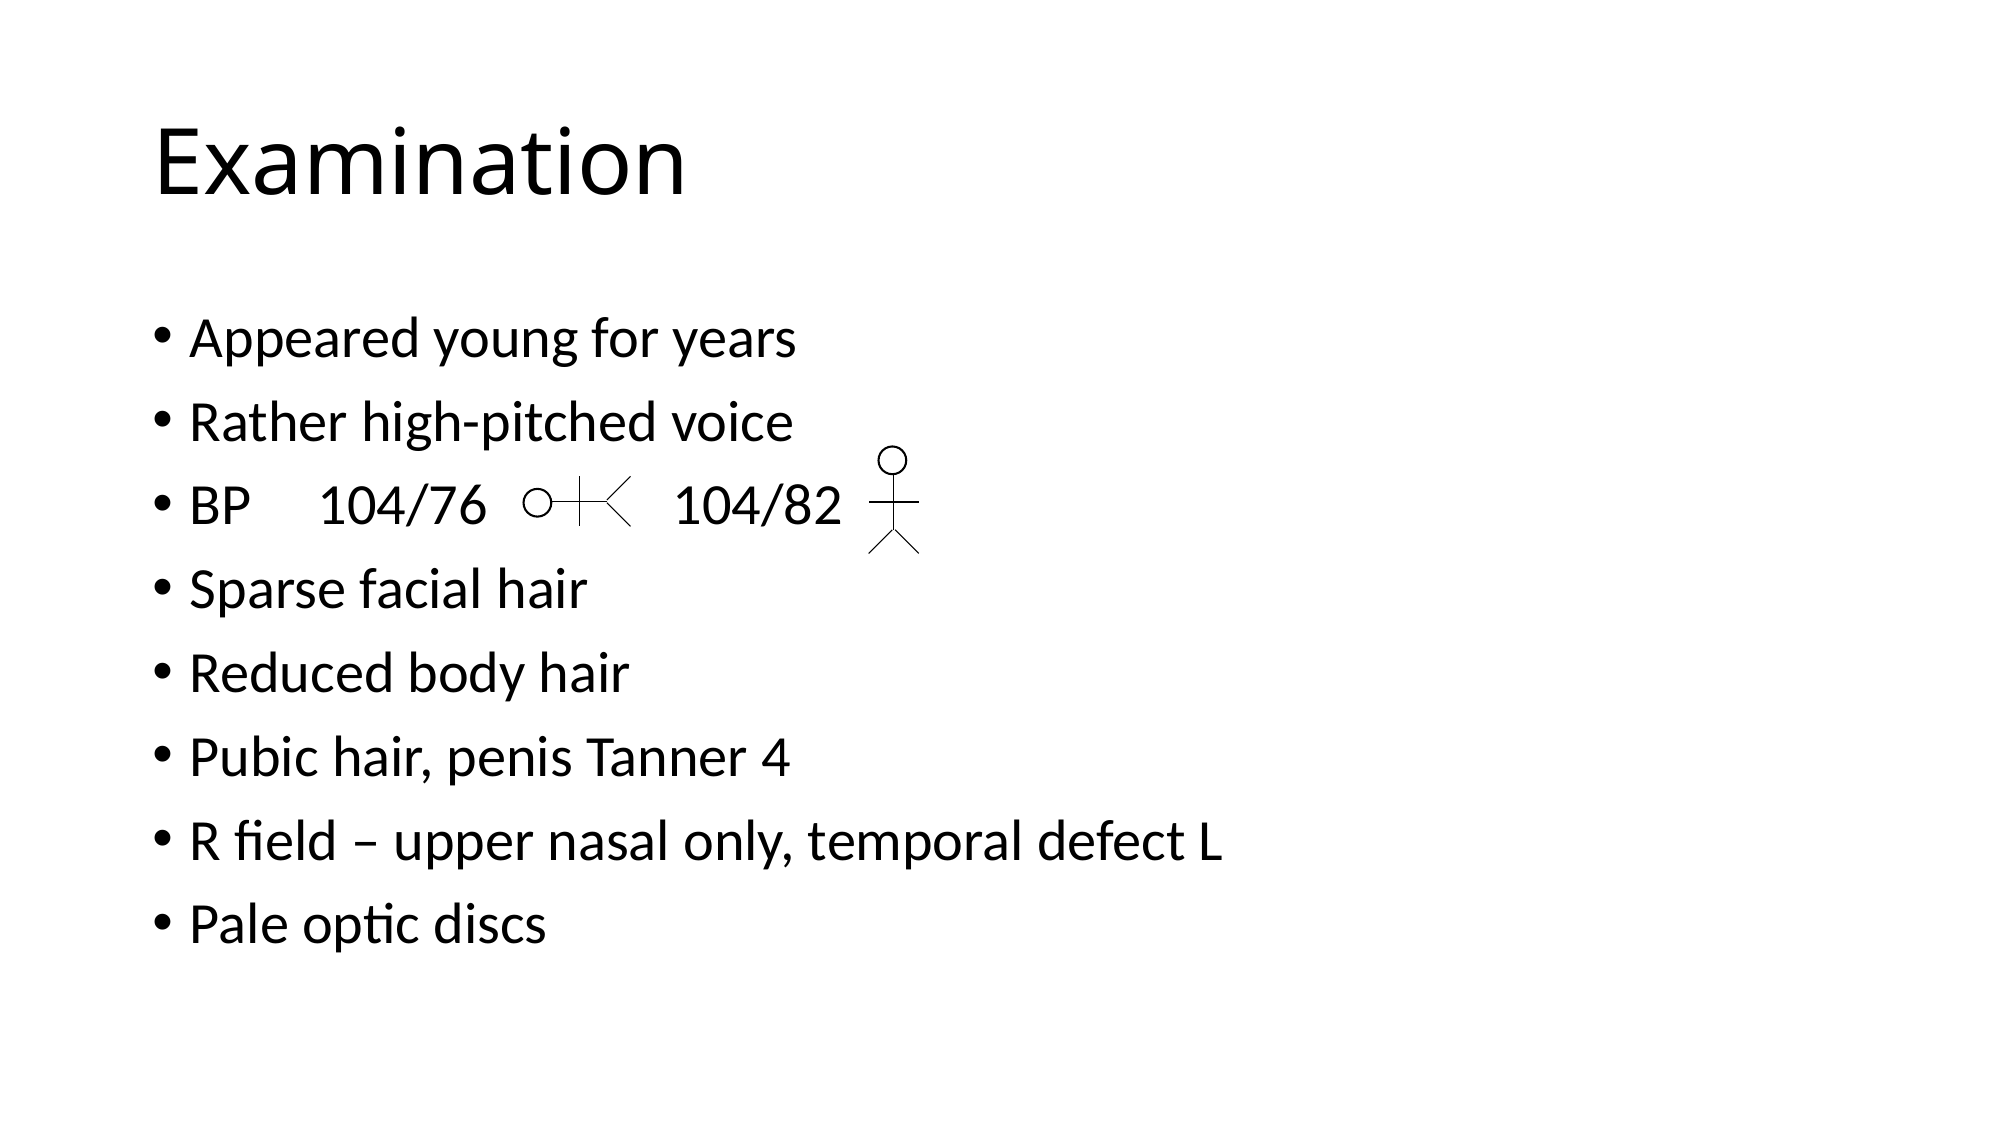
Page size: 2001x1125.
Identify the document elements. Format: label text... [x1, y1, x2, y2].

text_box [840, 474, 948, 525]
title Examination [137, 55, 1863, 274]
list Appeared young for years Rather high-pitched voice BP 104/76 104/82 Sparse facial hair Reduced body hair Pubic hair, penis Tanner 4 R field – upper nasal only, temporal defect L Pale optic discs [137, 299, 1863, 1014]
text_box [523, 476, 631, 527]
